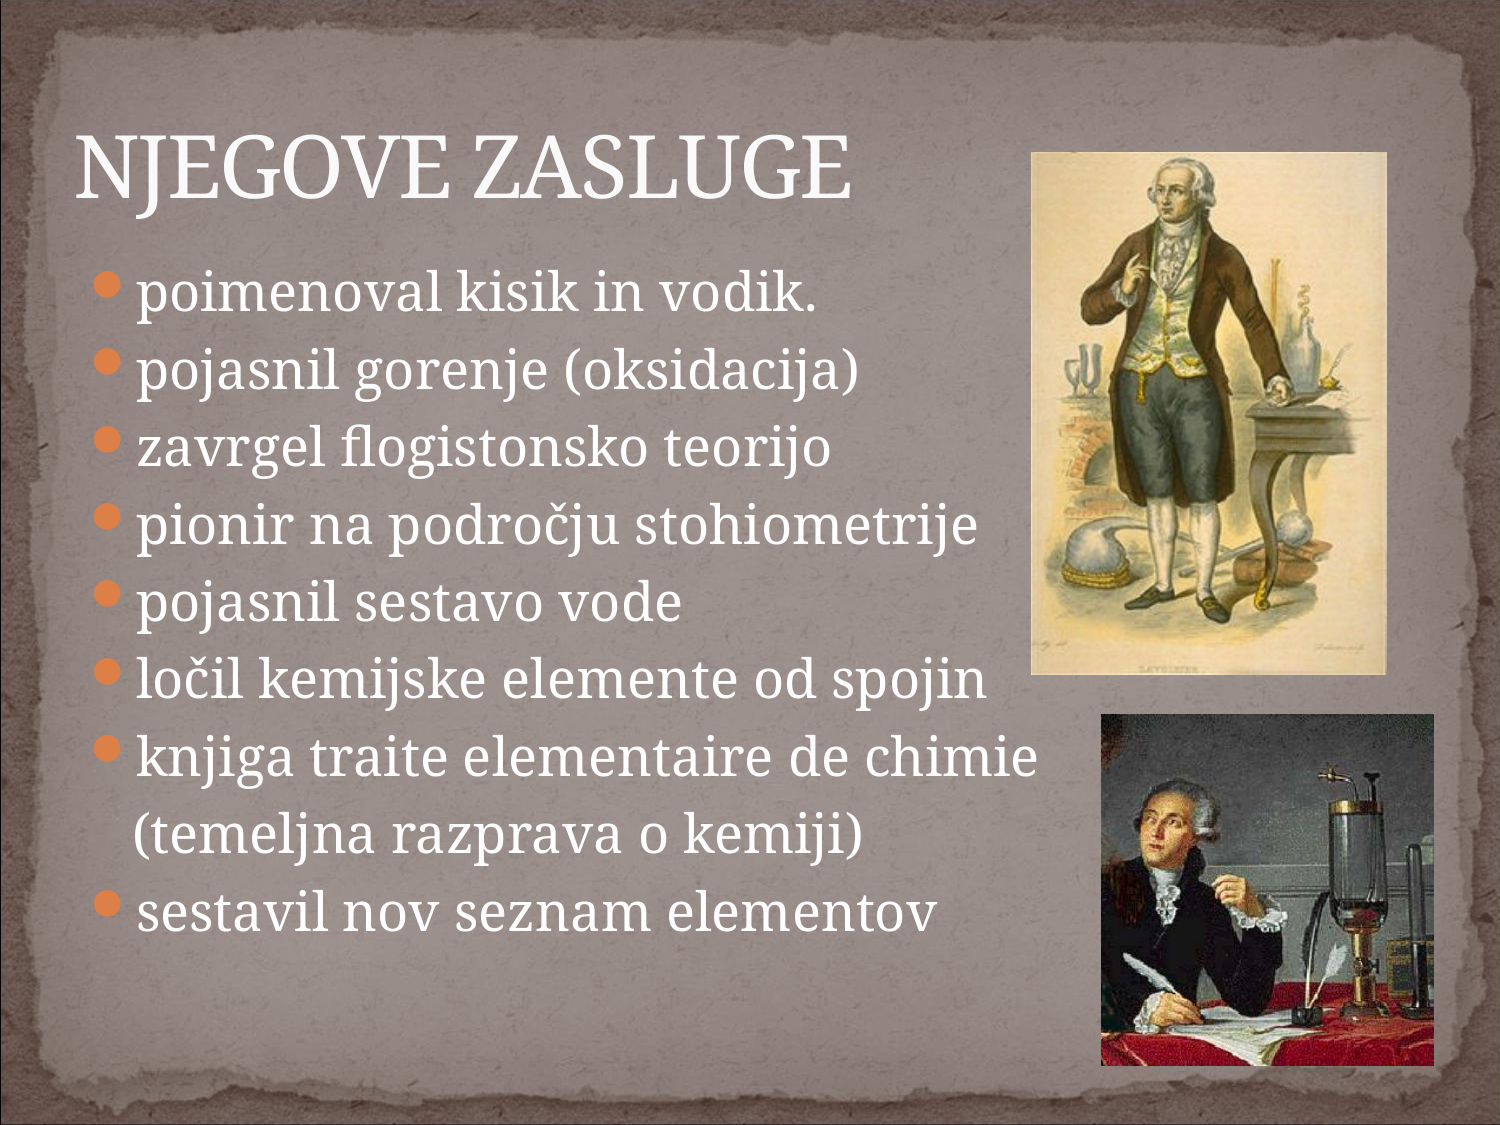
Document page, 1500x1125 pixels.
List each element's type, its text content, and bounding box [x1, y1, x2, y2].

list poimenoval kisik in vodik. pojasnil gorenje (oksidacija) zavrgel flogistonsko teorijo pionir na področju stohiometrije pojasnil sestavo vode ločil kemijske elemente od spojin knjiga traite elementaire de chimie (temeljna razprava o kemiji) sestavil nov seznam elementov [75, 249, 1425, 1000]
picture [0, 0, 1500, 1125]
title NJEGOVE ZASLUGE [58, 23, 1409, 224]
